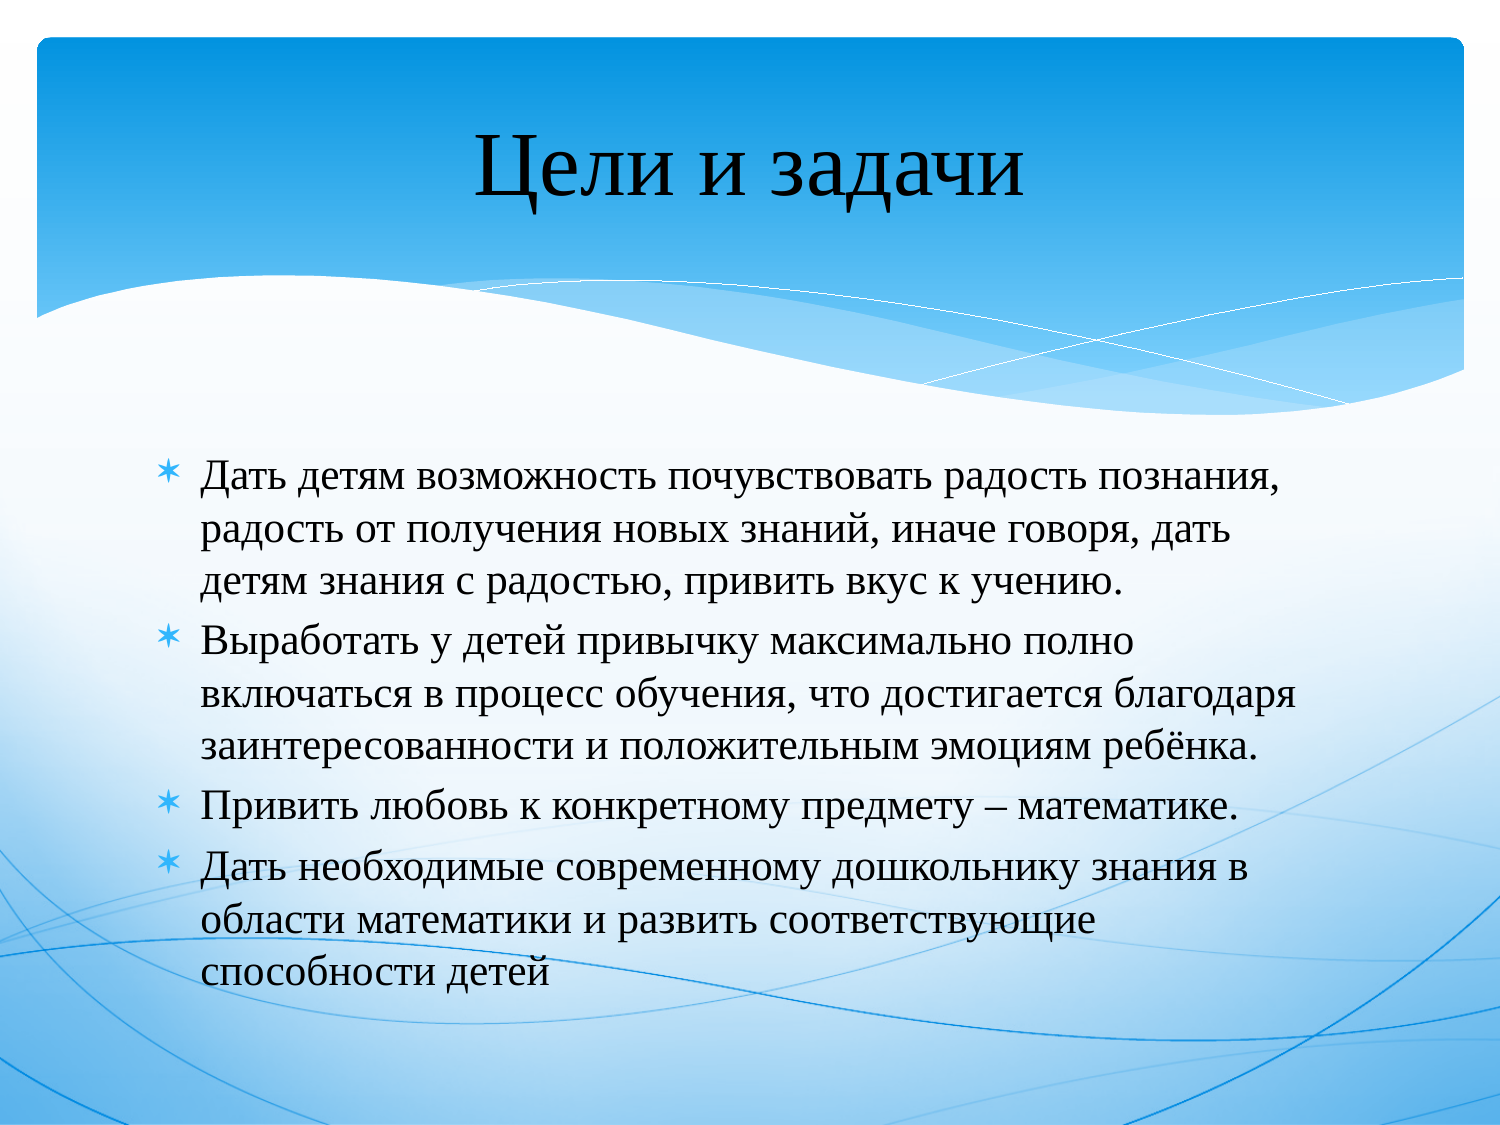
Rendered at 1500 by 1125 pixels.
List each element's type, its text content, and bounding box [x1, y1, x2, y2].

title Цели и задачи [75, 55, 1425, 261]
list Дать детям возможность почувствовать радость познания, радость от получения новых знаний, иначе говоря, дать детям знания с радостью, привить вкус к учению. Выработать у детей привычку максимально полно включаться в процесс обучения, что достигается благодаря заинтересованности и положительным эмоциям ребёнка. Привить любовь к конкретному предмету – математике. Дать необходимые современному дошкольнику знания в области математики и развить соответствующие способности детей [143, 438, 1359, 1005]
